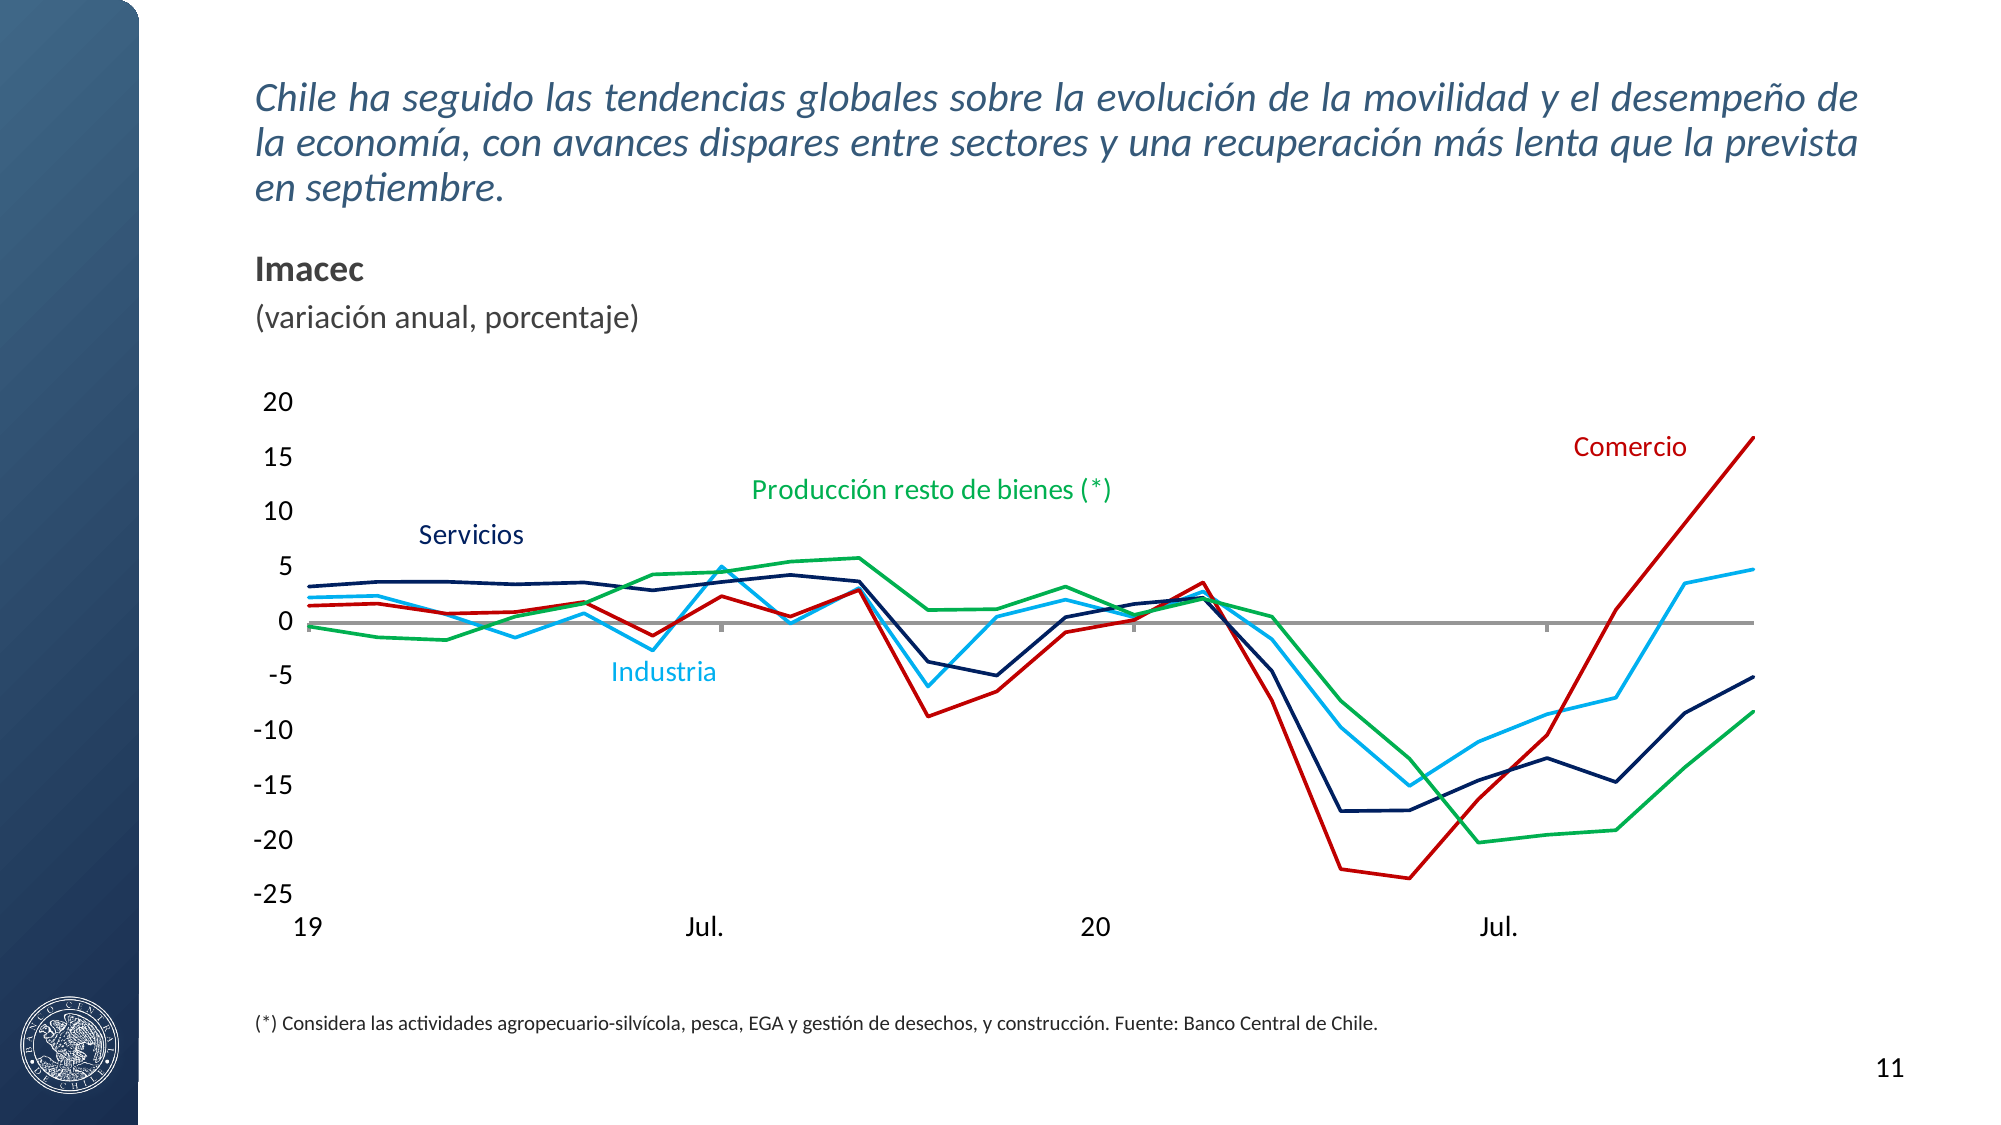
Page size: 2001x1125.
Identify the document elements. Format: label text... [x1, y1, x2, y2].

list (*) Considera las actividades agropecuario-silvícola, pesca, EGA y gestión de desechos, y construcción. Fuente: Banco Central de Chile. [240, 1004, 1781, 1067]
picture [20, 996, 119, 1094]
list Imacec [240, 242, 1876, 292]
list Chile ha seguido las tendencias globales sobre la evolución de la movilidad y el desempeño de la economía, con avances dispares entre sectores y una recuperación más lenta que la prevista en septiembre. [240, 68, 1876, 181]
list (variación anual, porcentaje) [240, 292, 1876, 337]
chart [240, 386, 1781, 955]
